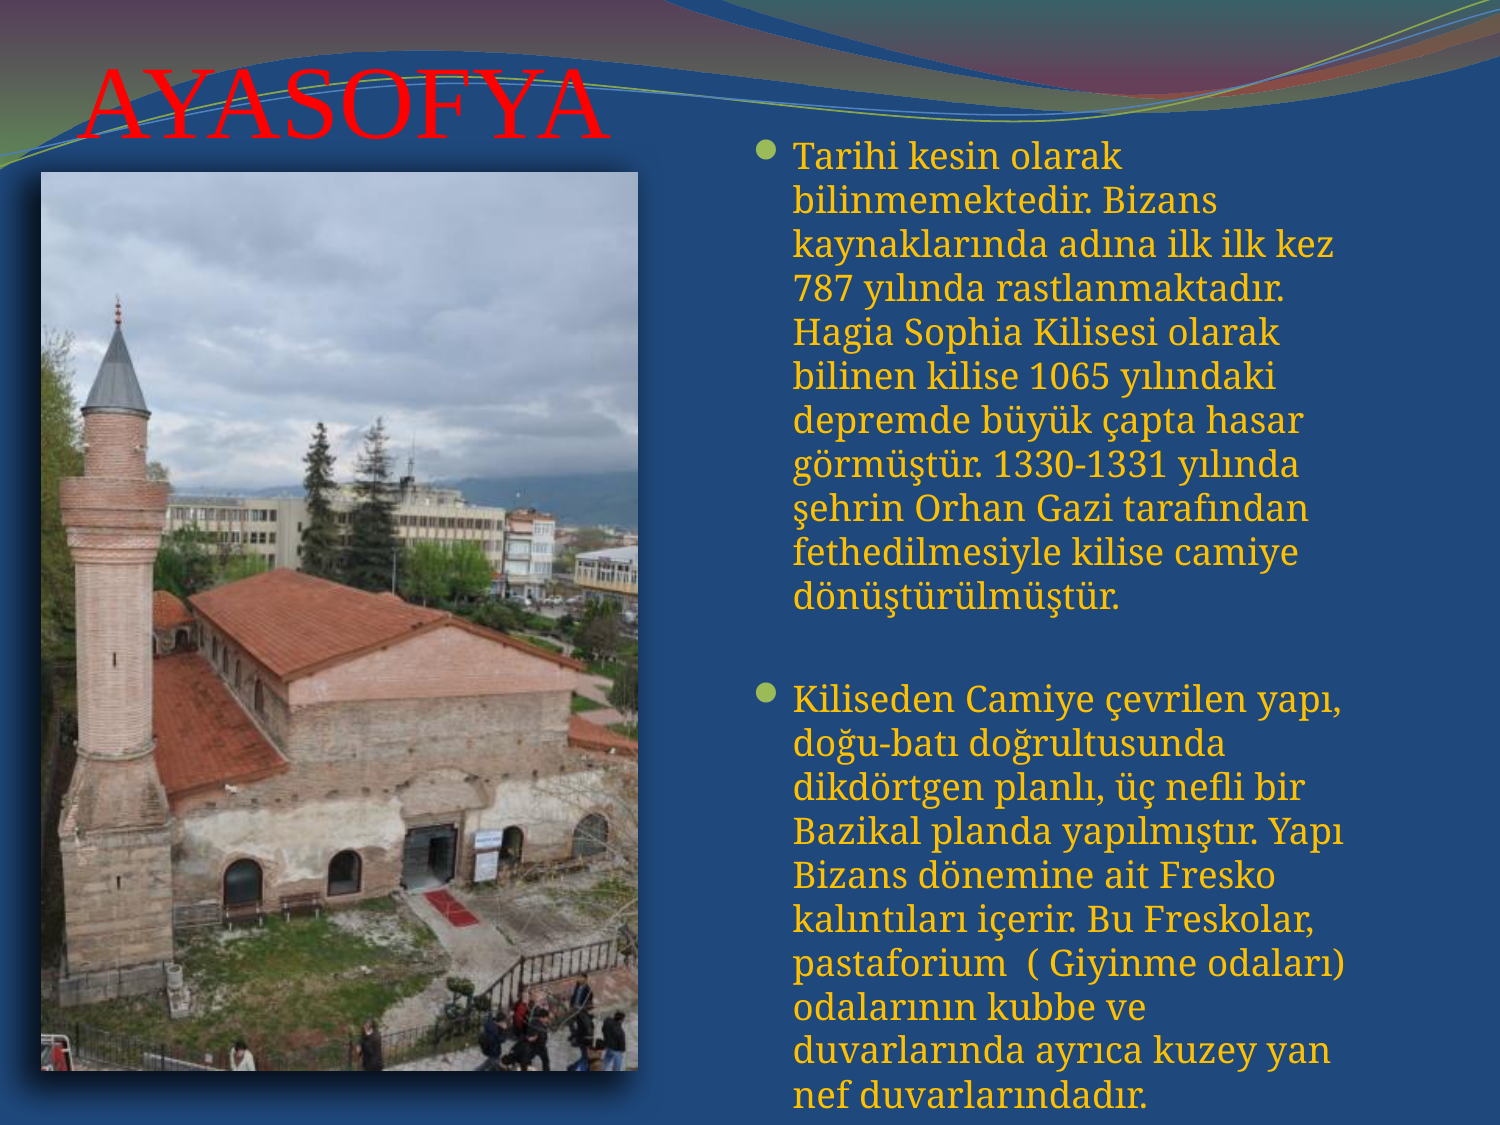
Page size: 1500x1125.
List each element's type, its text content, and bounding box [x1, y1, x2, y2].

picture [41, 172, 639, 1071]
title AYASOFYA [76, 0, 1427, 160]
list Tarihi kesin olarak bilinmemektedir. Bizans kaynaklarında adına ilk ilk kez 787 yılında rastlanmaktadır. Hagia Sophia Kilisesi olarak bilinen kilise 1065 yılındaki depremde büyük çapta hasar görmüştür. 1330-1331 yılında şehrin Orhan Gazi tarafından fethedilmesiyle kilise camiye dönüştürülmüştür. Kiliseden Camiye çevrilen yapı, doğu-batı doğrultusunda dikdörtgen planlı, üç nefli bir Bazikal planda yapılmıştır. Yapı Bizans dönemine ait Fresko kalıntıları içerir. Bu Freskolar, pastaforium ( Giyinme odaları) odalarının kubbe ve duvarlarında ayrıca kuzey yan nef duvarlarındadır. [738, 125, 1402, 1125]
